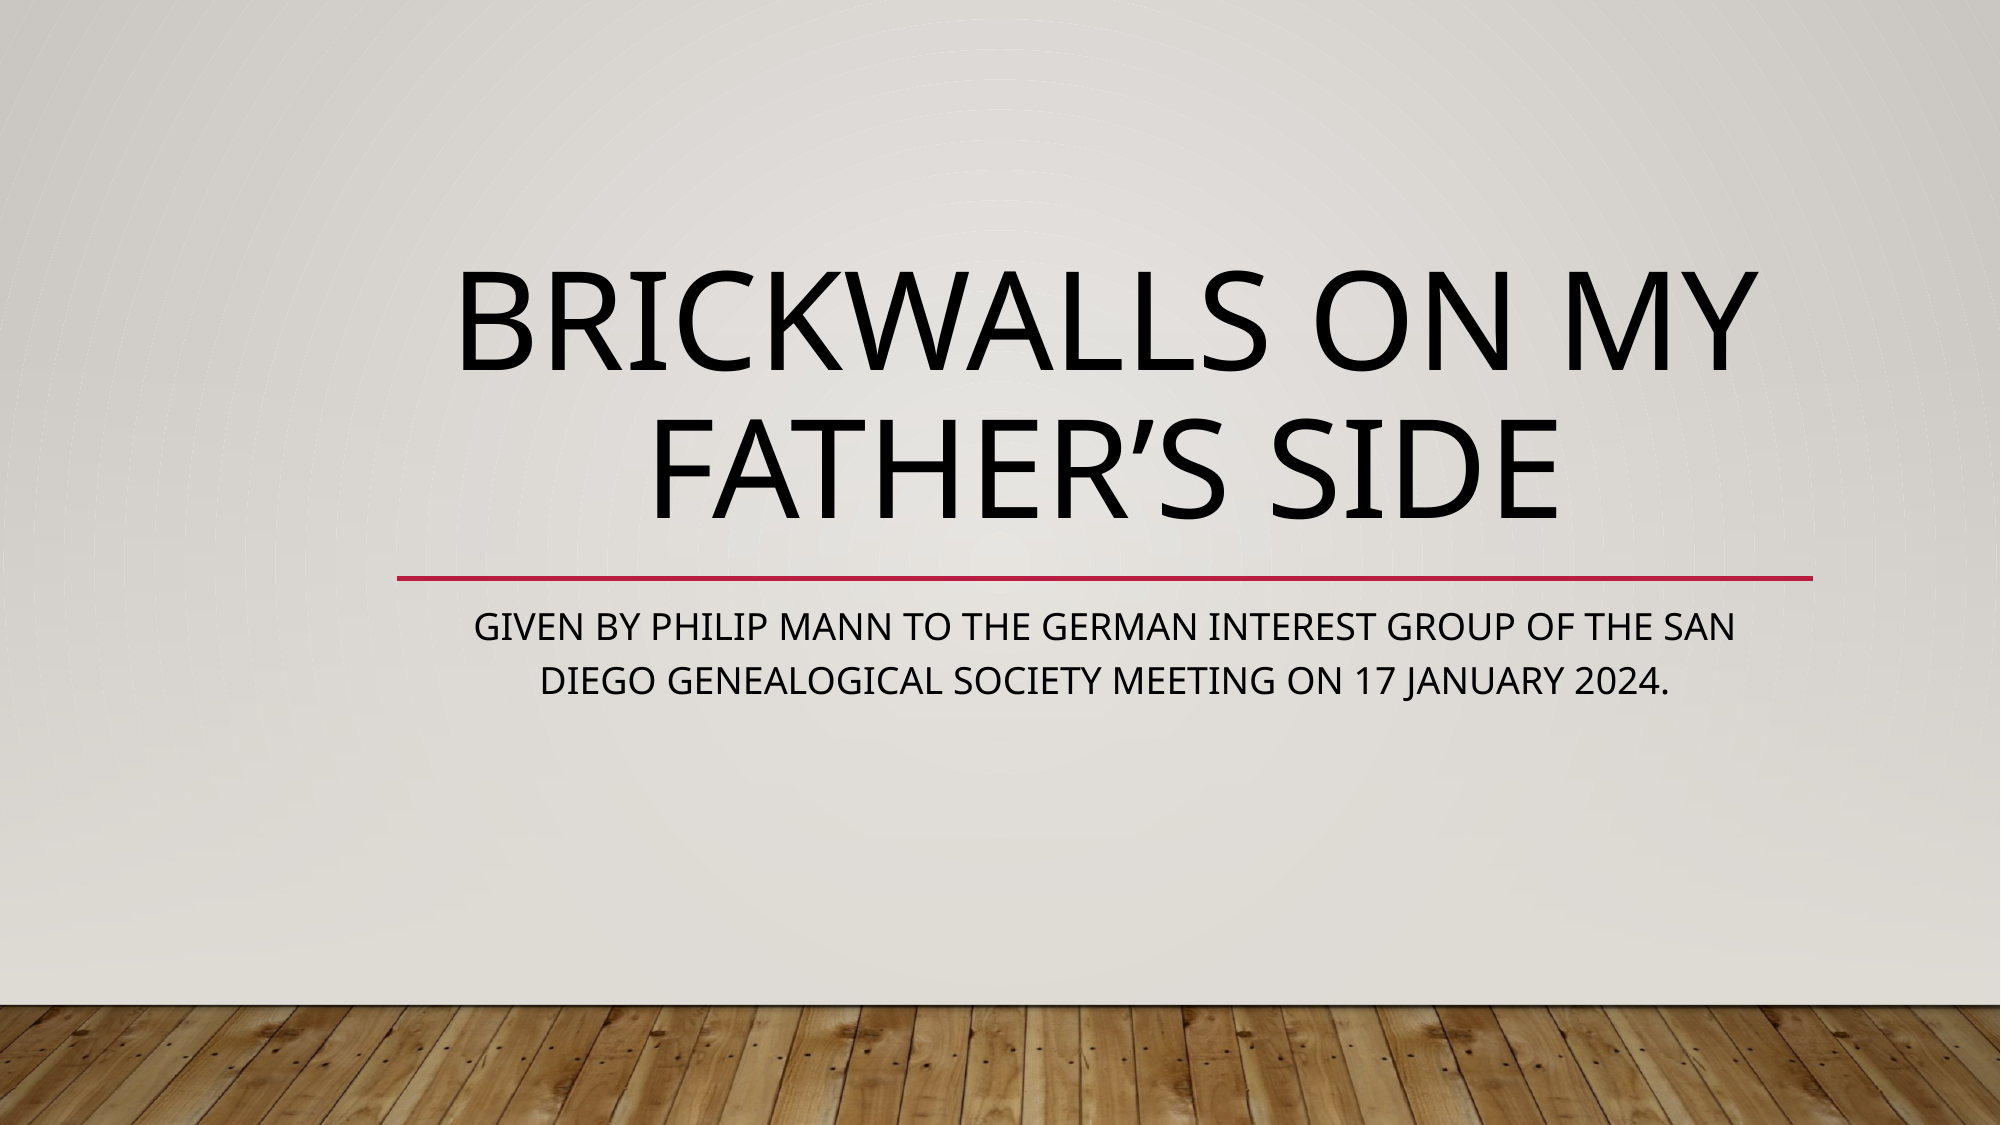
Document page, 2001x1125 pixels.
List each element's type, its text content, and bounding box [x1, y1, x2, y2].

subtitle Given BY PHILIP MANN to the German interest group of the San Diego Genealogical Society Meeting on 17 January 2024. [396, 579, 1814, 740]
picture [0, 1005, 2000, 1125]
title Brickwalls on my Father’s side [396, 131, 1814, 549]
